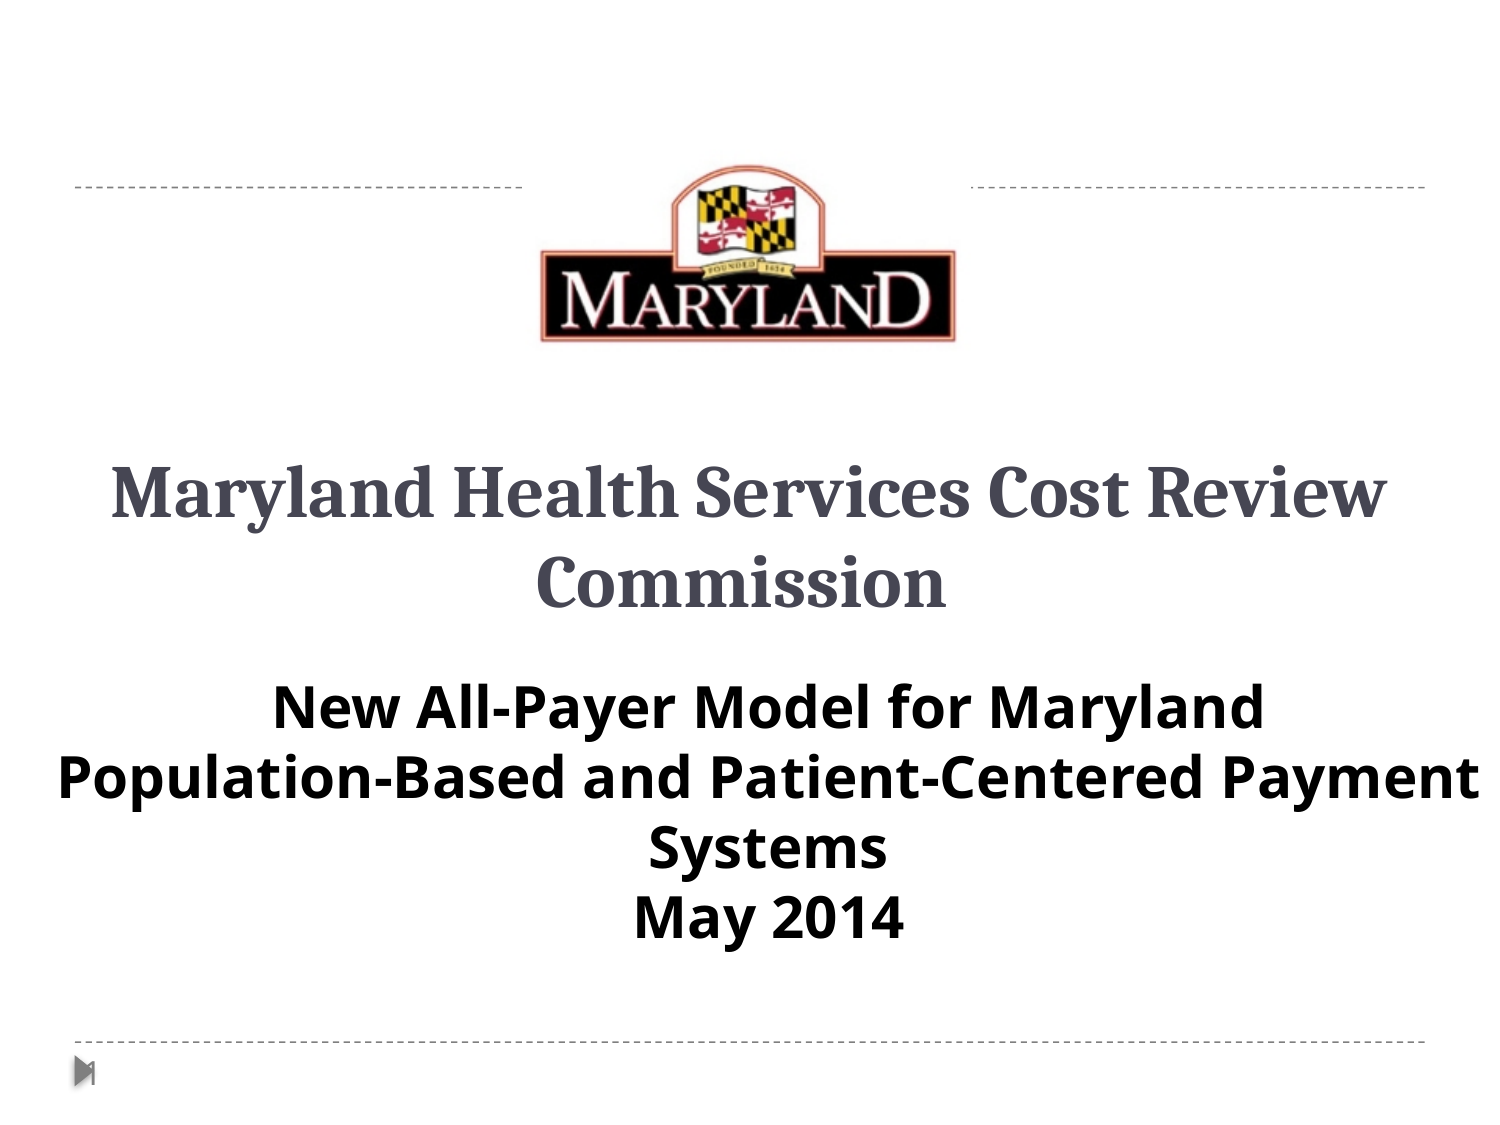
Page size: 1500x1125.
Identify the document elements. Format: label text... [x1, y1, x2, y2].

text_box [0, 637, 1500, 825]
text_box New All-Payer Model for Maryland Population-Based and Patient-Centered Payment Systems May 2014 [37, 662, 1500, 1098]
picture [524, 149, 971, 352]
title Maryland Health Services Cost Review Commission [24, 324, 1475, 637]
